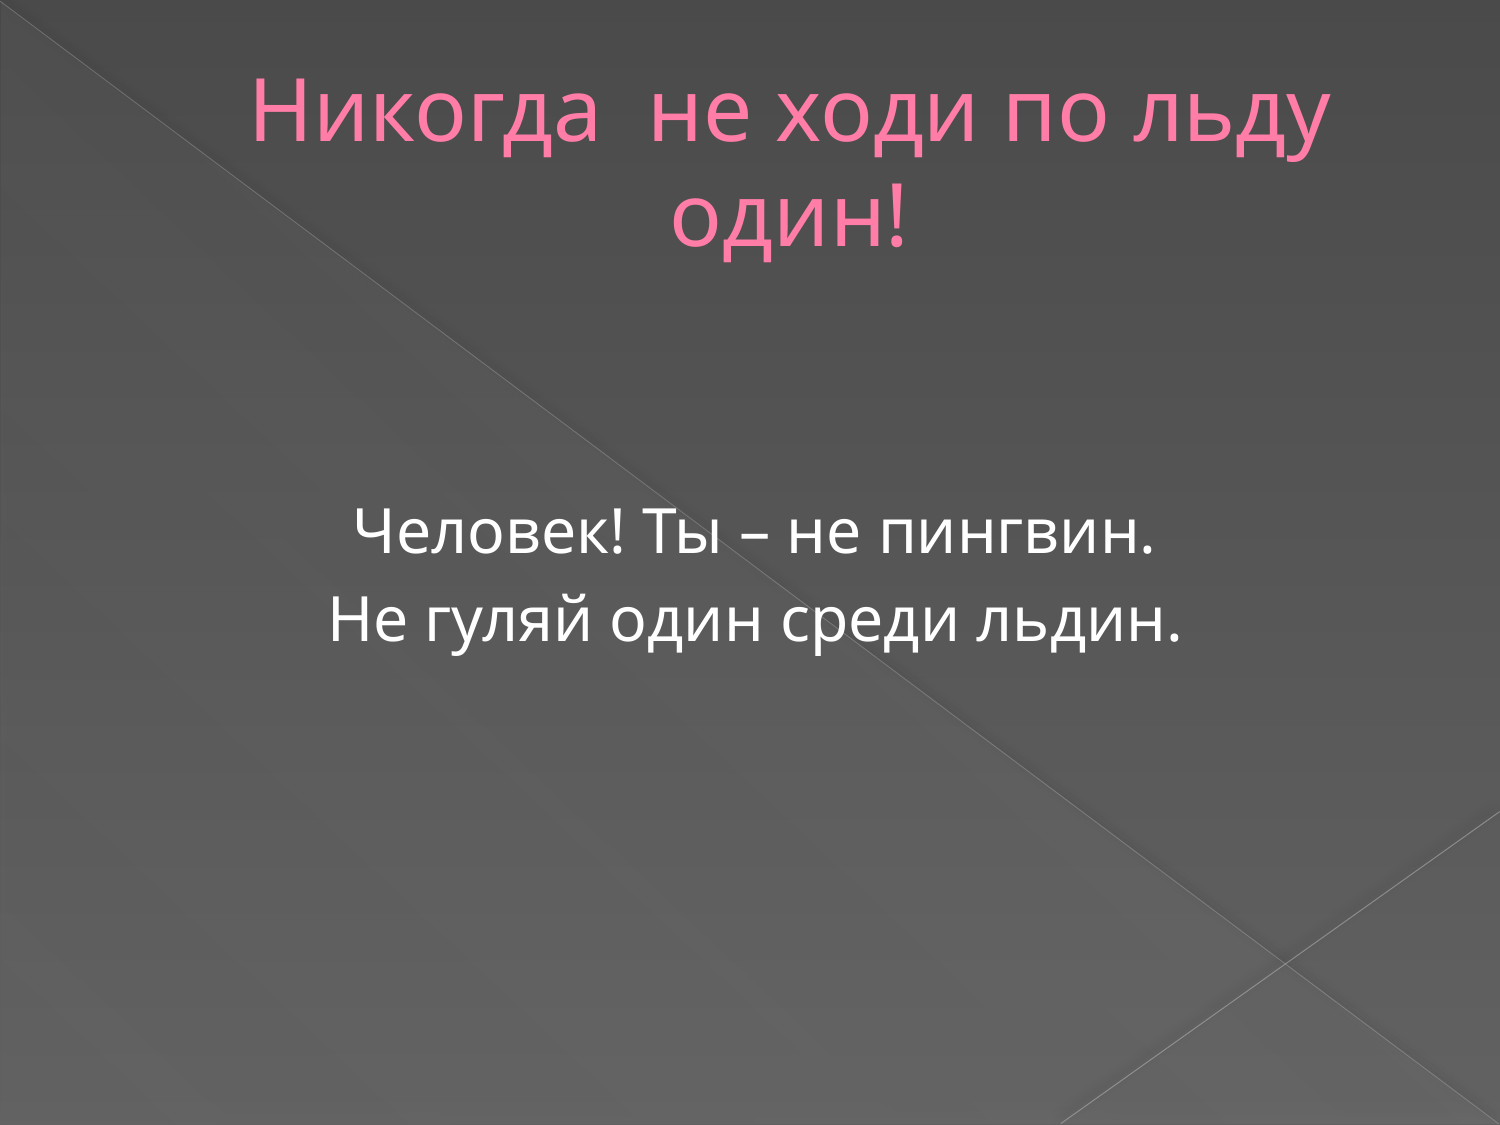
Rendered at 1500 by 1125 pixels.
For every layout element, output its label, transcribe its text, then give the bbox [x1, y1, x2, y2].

title Никогда не ходи по льду один! [75, 43, 1425, 274]
list Человек! Ты – не пингвин. Не гуляй один среди льдин. [75, 308, 1425, 1059]
